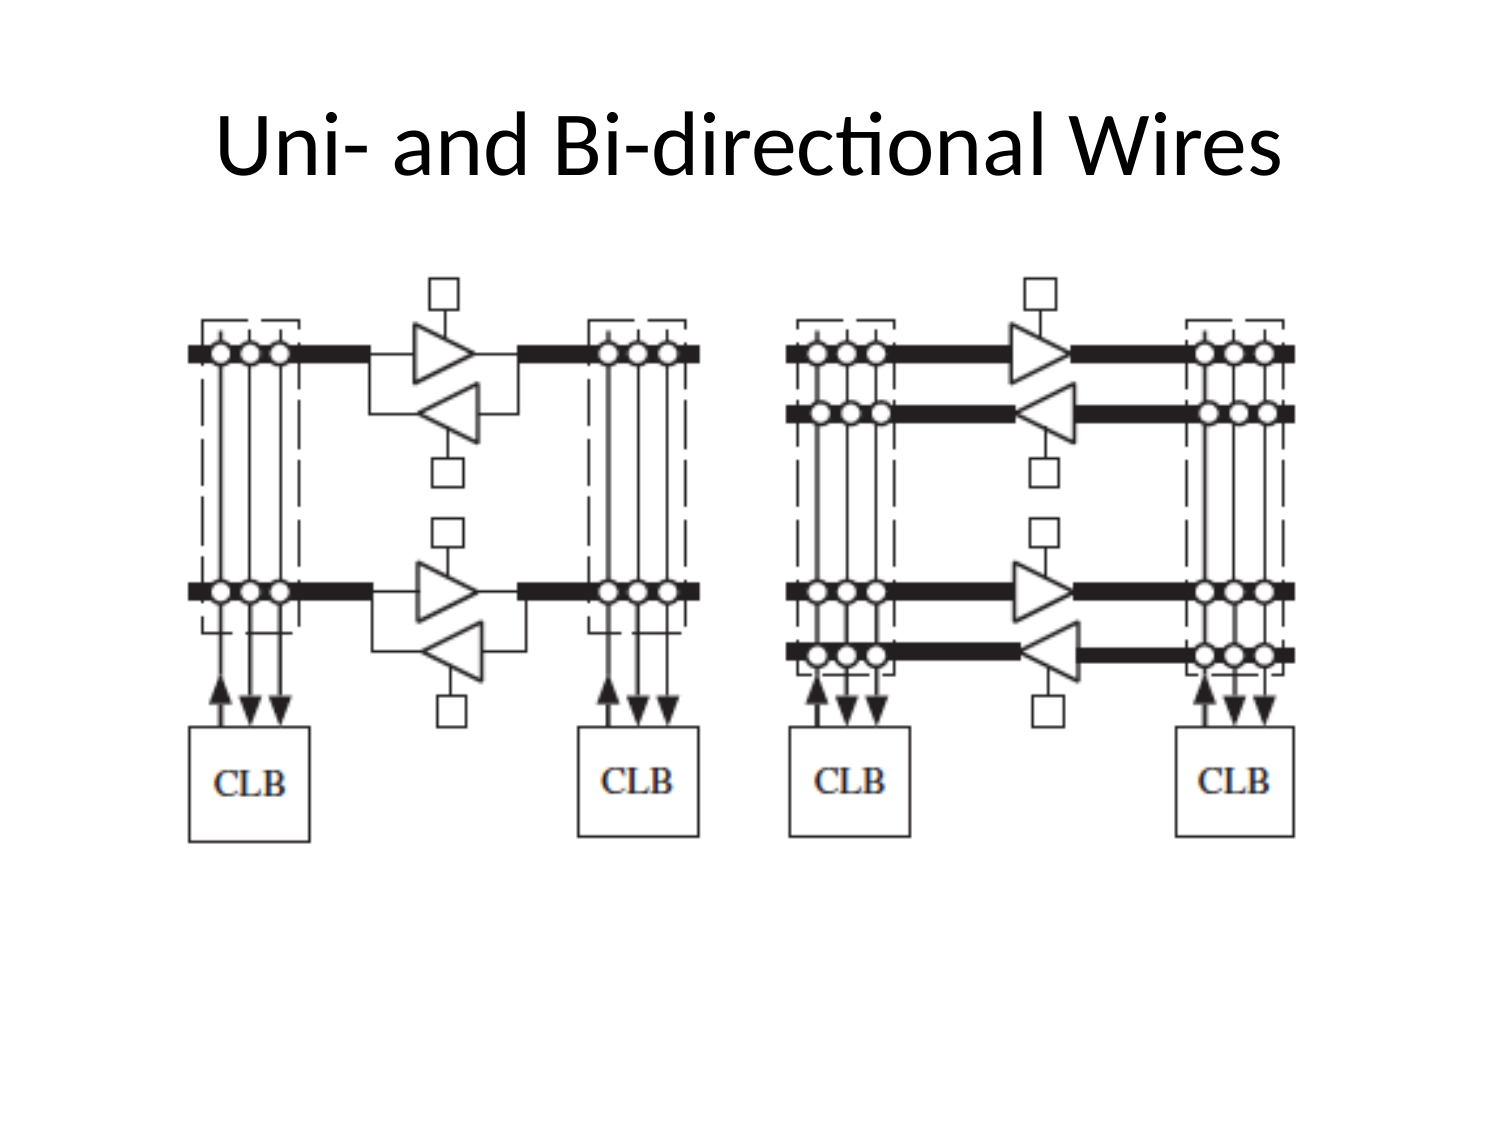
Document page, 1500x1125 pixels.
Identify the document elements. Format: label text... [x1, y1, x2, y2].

picture [168, 251, 1361, 931]
title Uni- and Bi-directional Wires [75, 45, 1425, 233]
